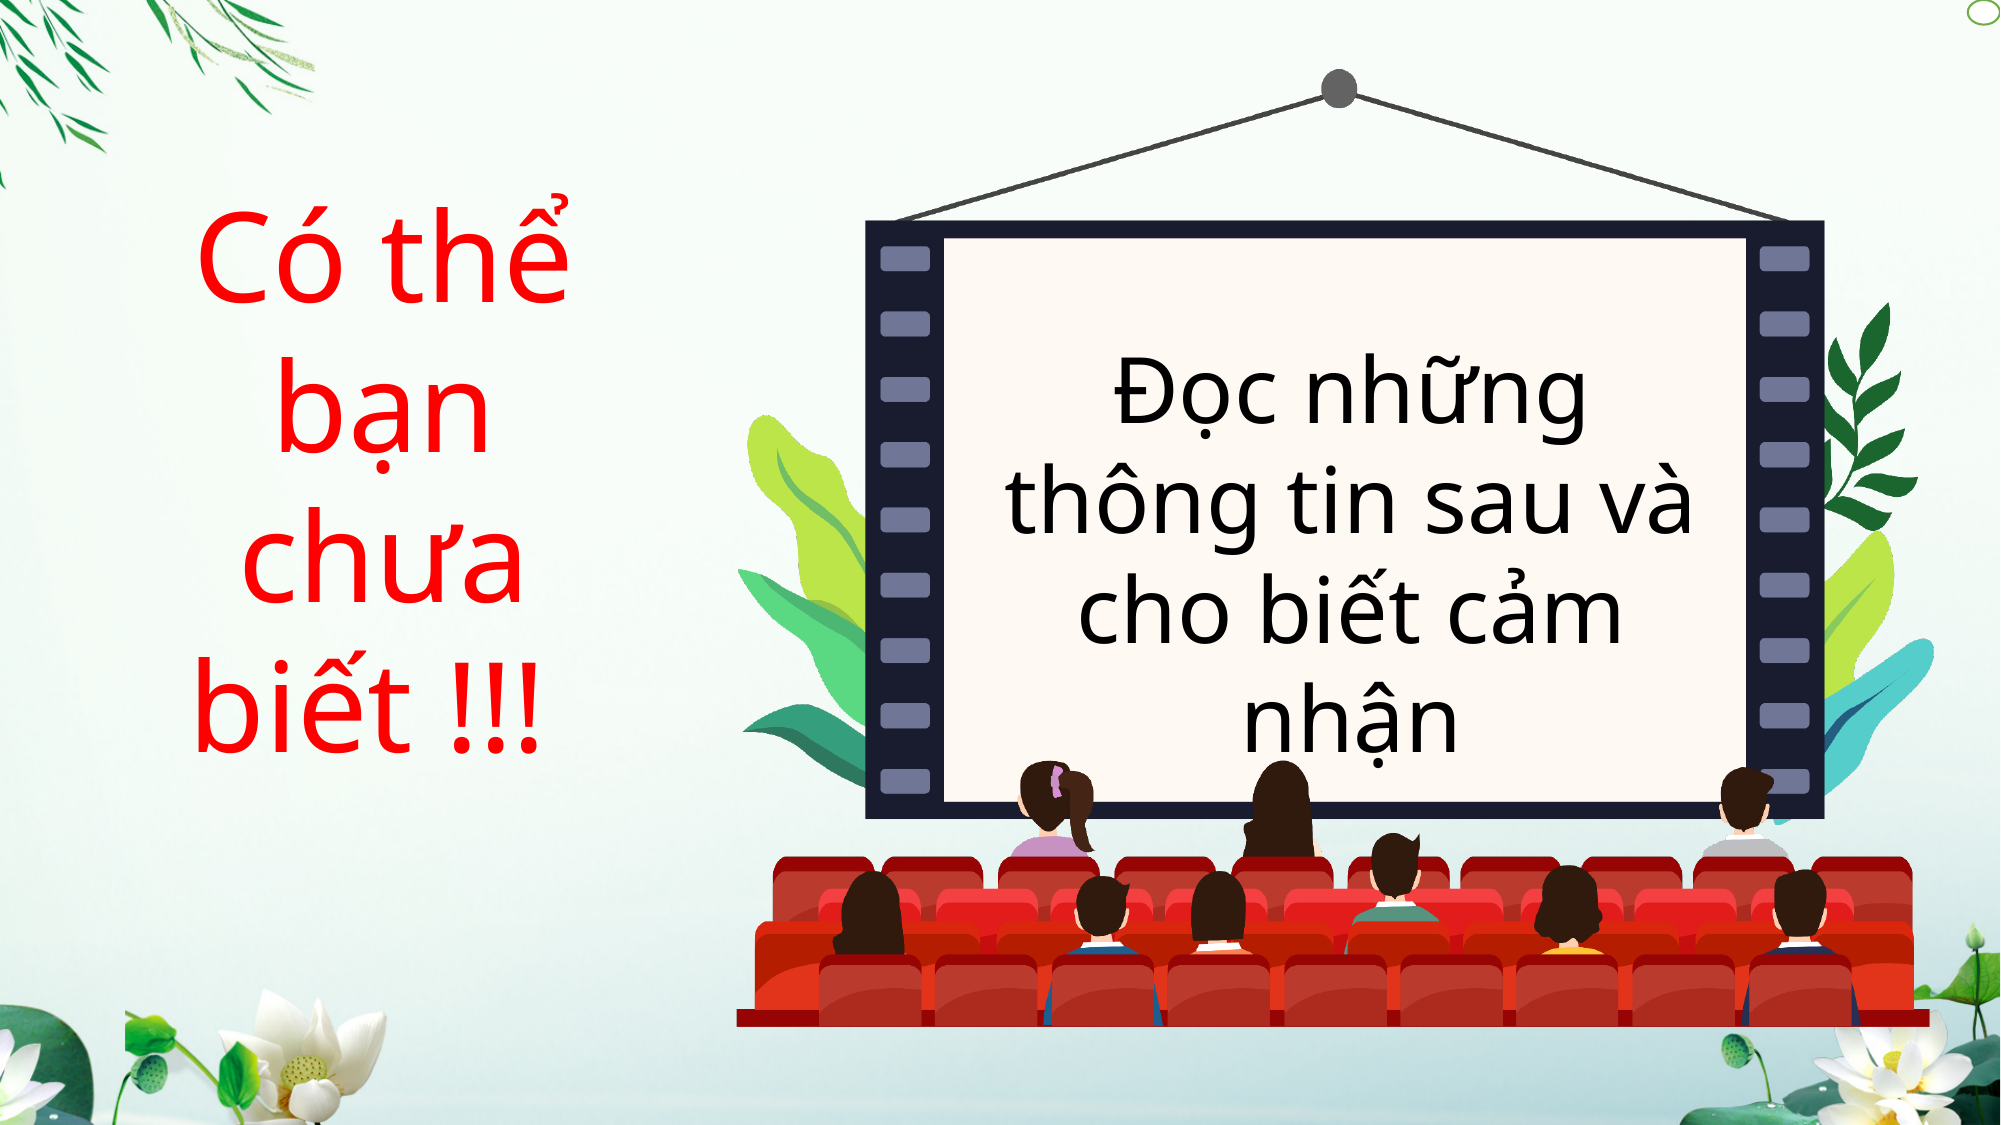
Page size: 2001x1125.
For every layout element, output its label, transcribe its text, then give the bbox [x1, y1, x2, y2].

text_box Có thể bạn chưa biết !!! [150, 169, 618, 785]
picture [0, 0, 2001, 1125]
text_box [1968, 0, 2000, 26]
